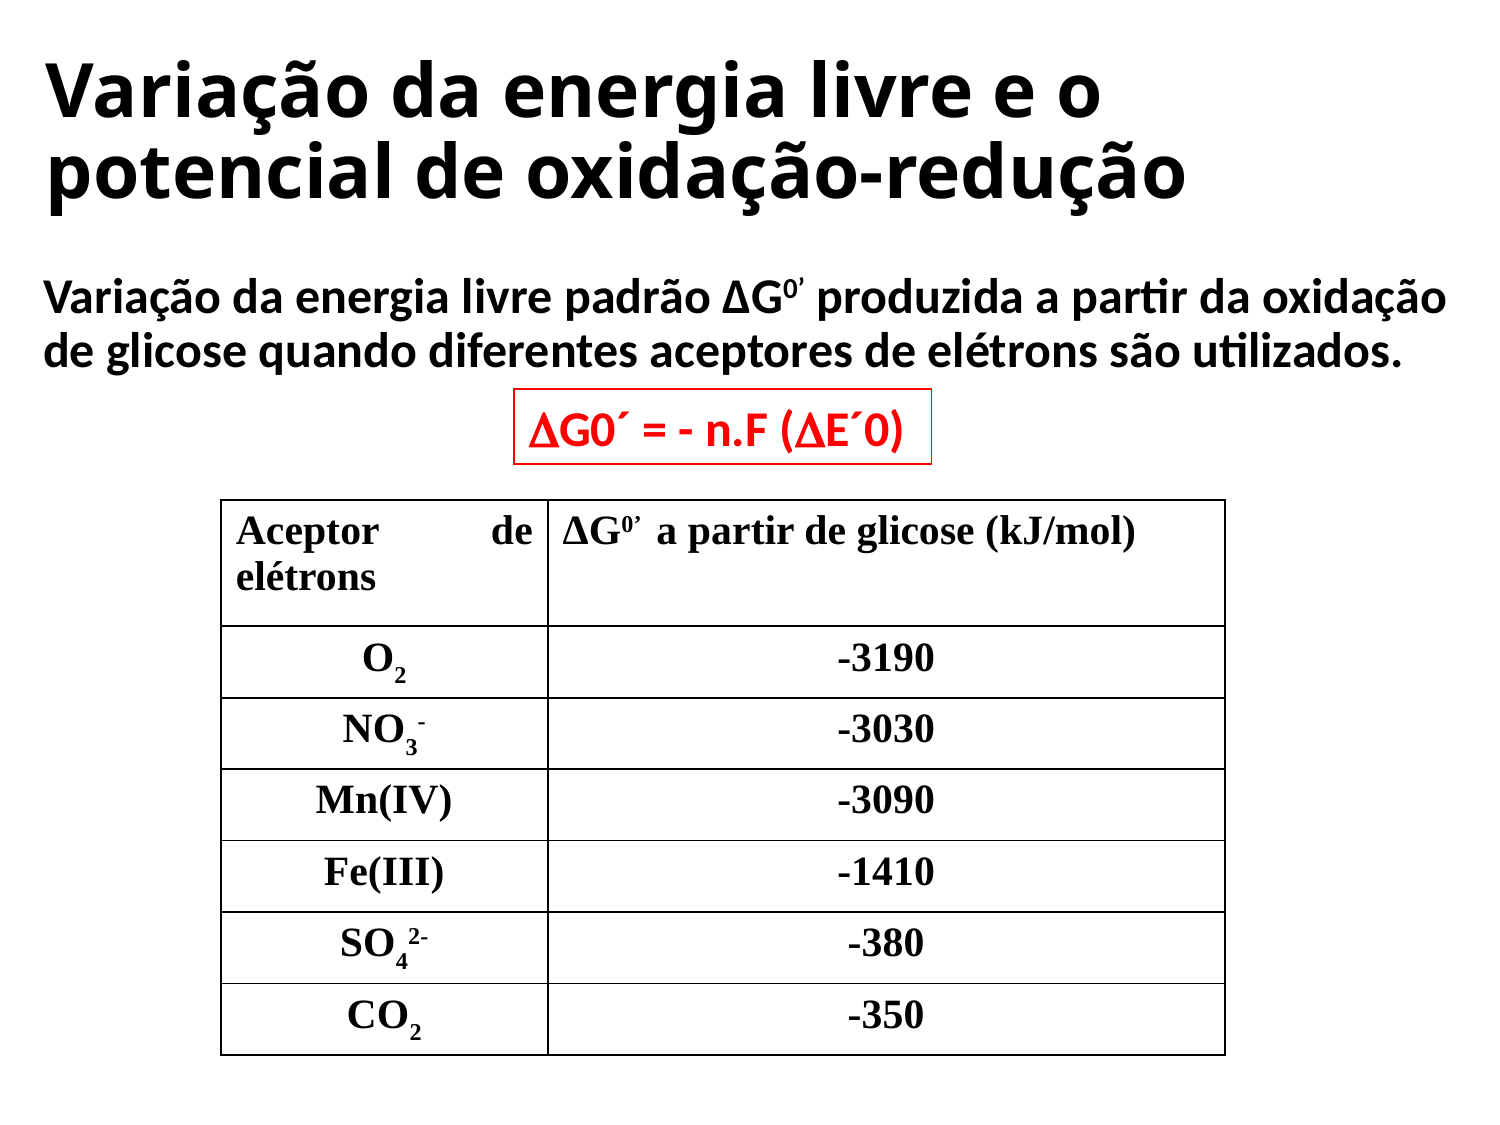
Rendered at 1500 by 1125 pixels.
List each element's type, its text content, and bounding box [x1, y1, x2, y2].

table_header ΔG0’ a partir de glicose (kJ/mol) [549, 501, 1224, 625]
table_cell SO42- [222, 913, 547, 983]
table_cell -1410 [549, 841, 1224, 911]
table_cell -3190 [549, 627, 1224, 697]
list Variação da energia livre padrão ΔG0’ produzida a partir da oxidação de glicose quando diferentes aceptores de elétrons são utilizados. [0, 262, 1500, 1005]
table_cell NO3- [222, 699, 547, 768]
table_cell -3090 [549, 770, 1224, 840]
text_box G0´ = - n.F (E´0) [513, 389, 932, 464]
table_cell -3030 [549, 699, 1224, 768]
table_cell -380 [549, 913, 1224, 983]
table_cell Fe(III) [222, 841, 547, 911]
table_cell Mn(IV) [222, 770, 547, 840]
table_cell O2 [222, 627, 547, 697]
table_cell CO2 [222, 984, 547, 1054]
title Variação da energia livre e o potencial de oxidação-redução [30, 40, 1441, 228]
table_header Aceptor de elétrons [222, 501, 547, 625]
table_cell -350 [549, 984, 1224, 1054]
